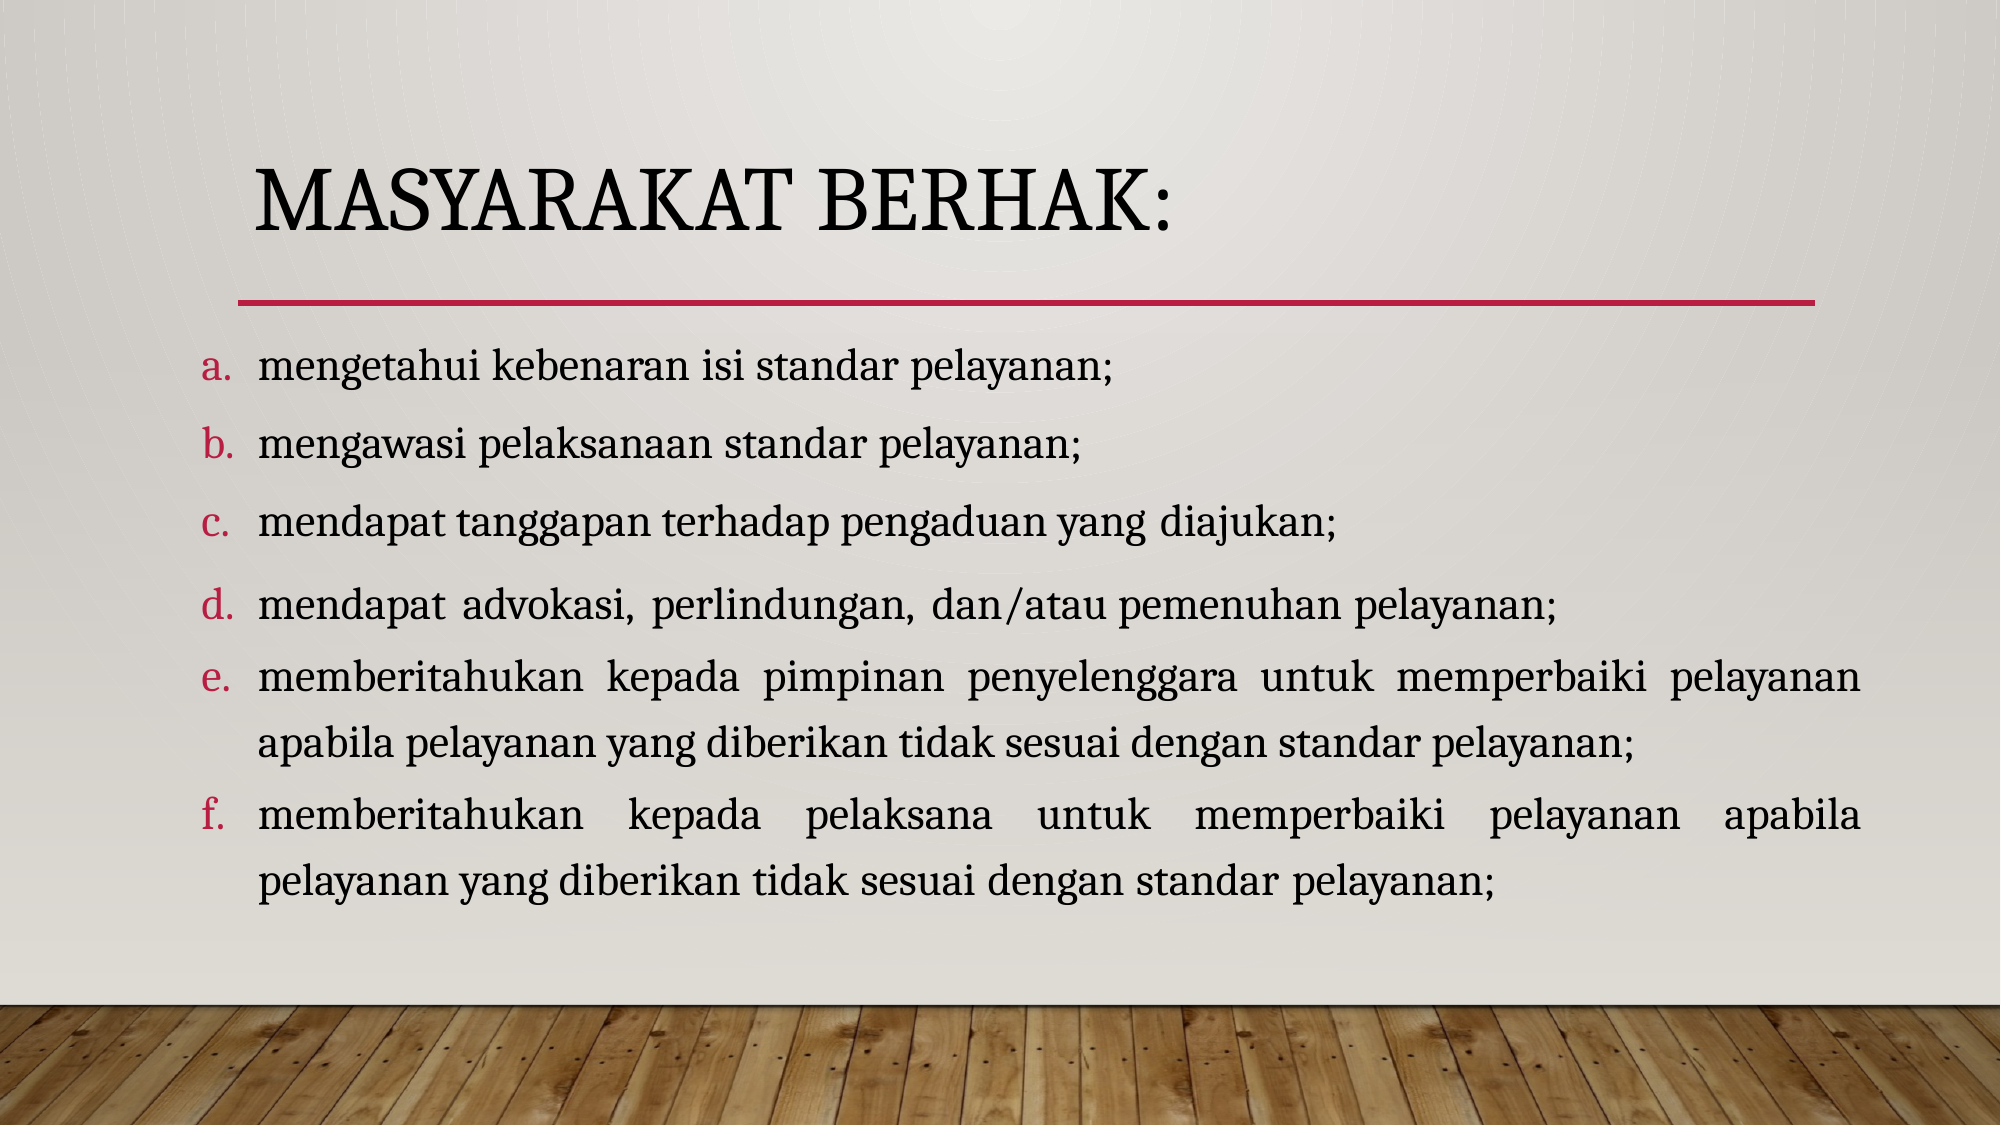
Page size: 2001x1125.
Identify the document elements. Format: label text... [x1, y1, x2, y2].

picture [0, 1005, 2000, 1125]
list mengetahui kebenaran isi standar pelayanan; mengawasi pelaksanaan standar pelayanan; mendapat tanggapan terhadap pengaduan yang diajukan; mendapat advokasi, perlindungan, dan/atau pemenuhan pelayanan; memberitahukan kepada pimpinan penyelenggara untuk memperbaiki pelayanan apabila pelayanan yang diberikan tidak sesuai dengan standar pelayanan; memberitahukan kepada pelaksana untuk memperbaiki pelayanan apabila pelayanan yang diberikan tidak sesuai dengan standar pelayanan; [186, 315, 1912, 1030]
title Masyarakat berhak: [238, 143, 1814, 315]
